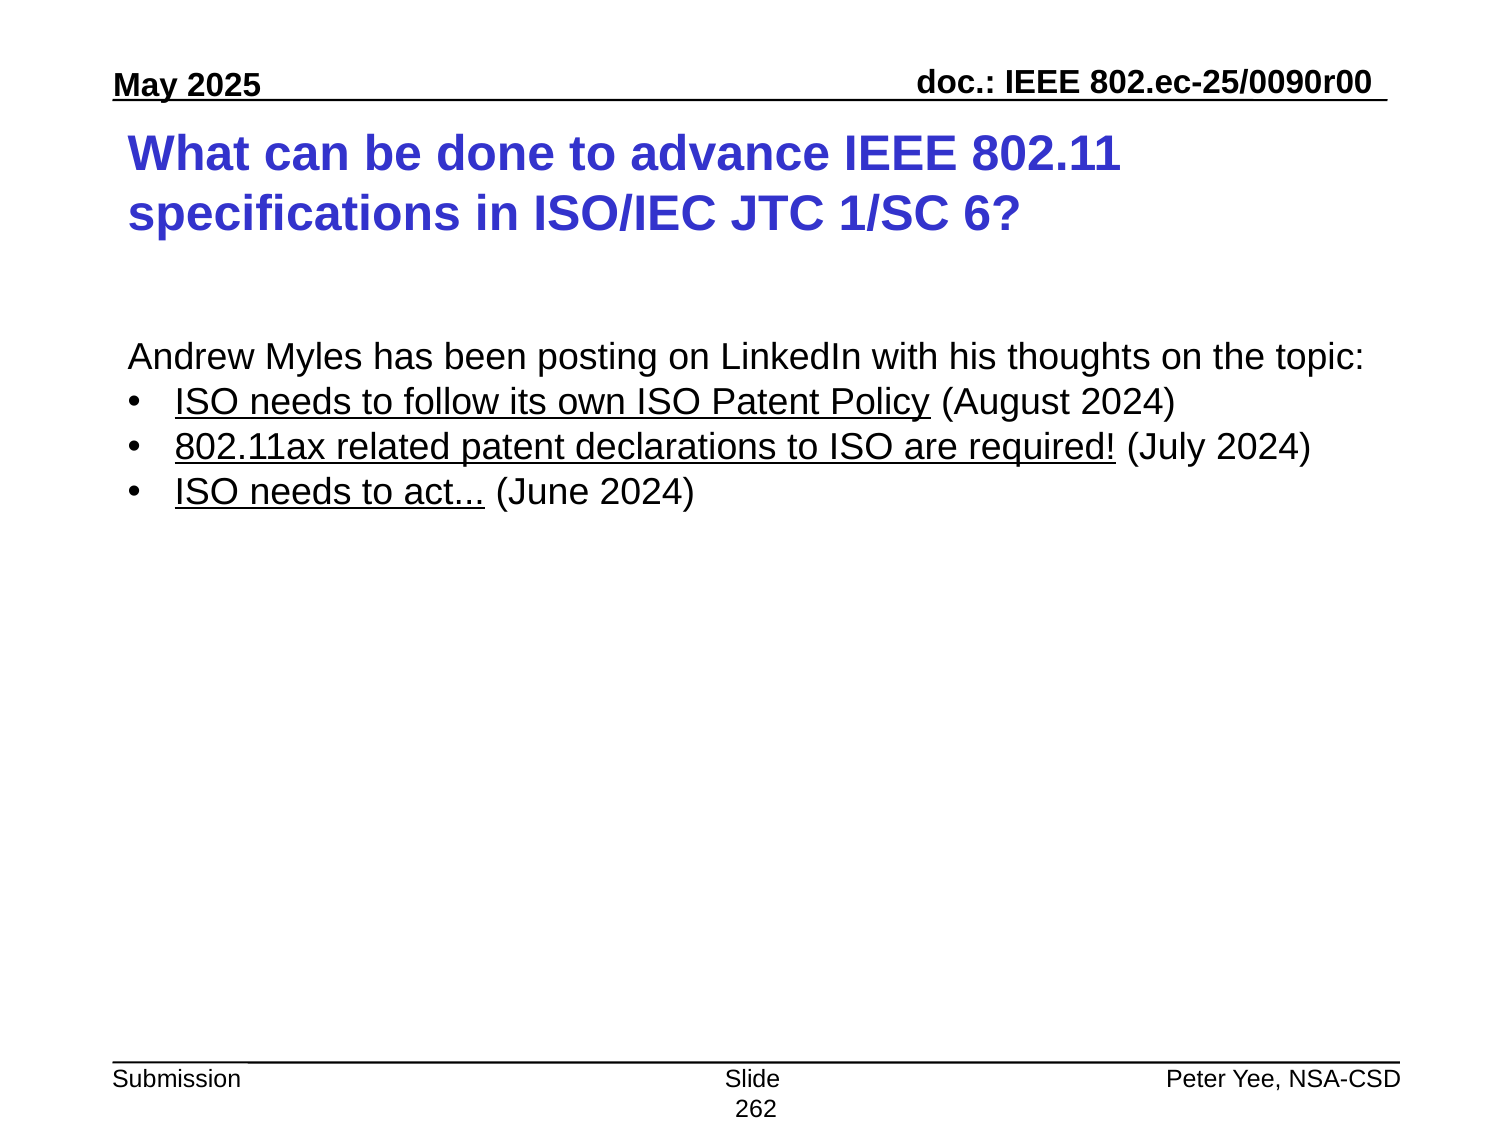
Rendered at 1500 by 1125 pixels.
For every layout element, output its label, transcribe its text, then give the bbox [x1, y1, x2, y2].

title What can be done to advance IEEE 802.11 specifications in ISO/IEC JTC 1/SC 6? [112, 112, 1388, 288]
footer Peter Yee, NSA-CSD [1164, 1061, 1402, 1093]
list Andrew Myles has been posting on LinkedIn with his thoughts on the topic: ISO needs to follow its own ISO Patent Policy (August 2024) 802.11ax related patent declarations to ISO are required! (July 2024) ISO needs to act... (June 2024) [112, 324, 1388, 1000]
slide_number Slide 262 [709, 1061, 803, 1093]
